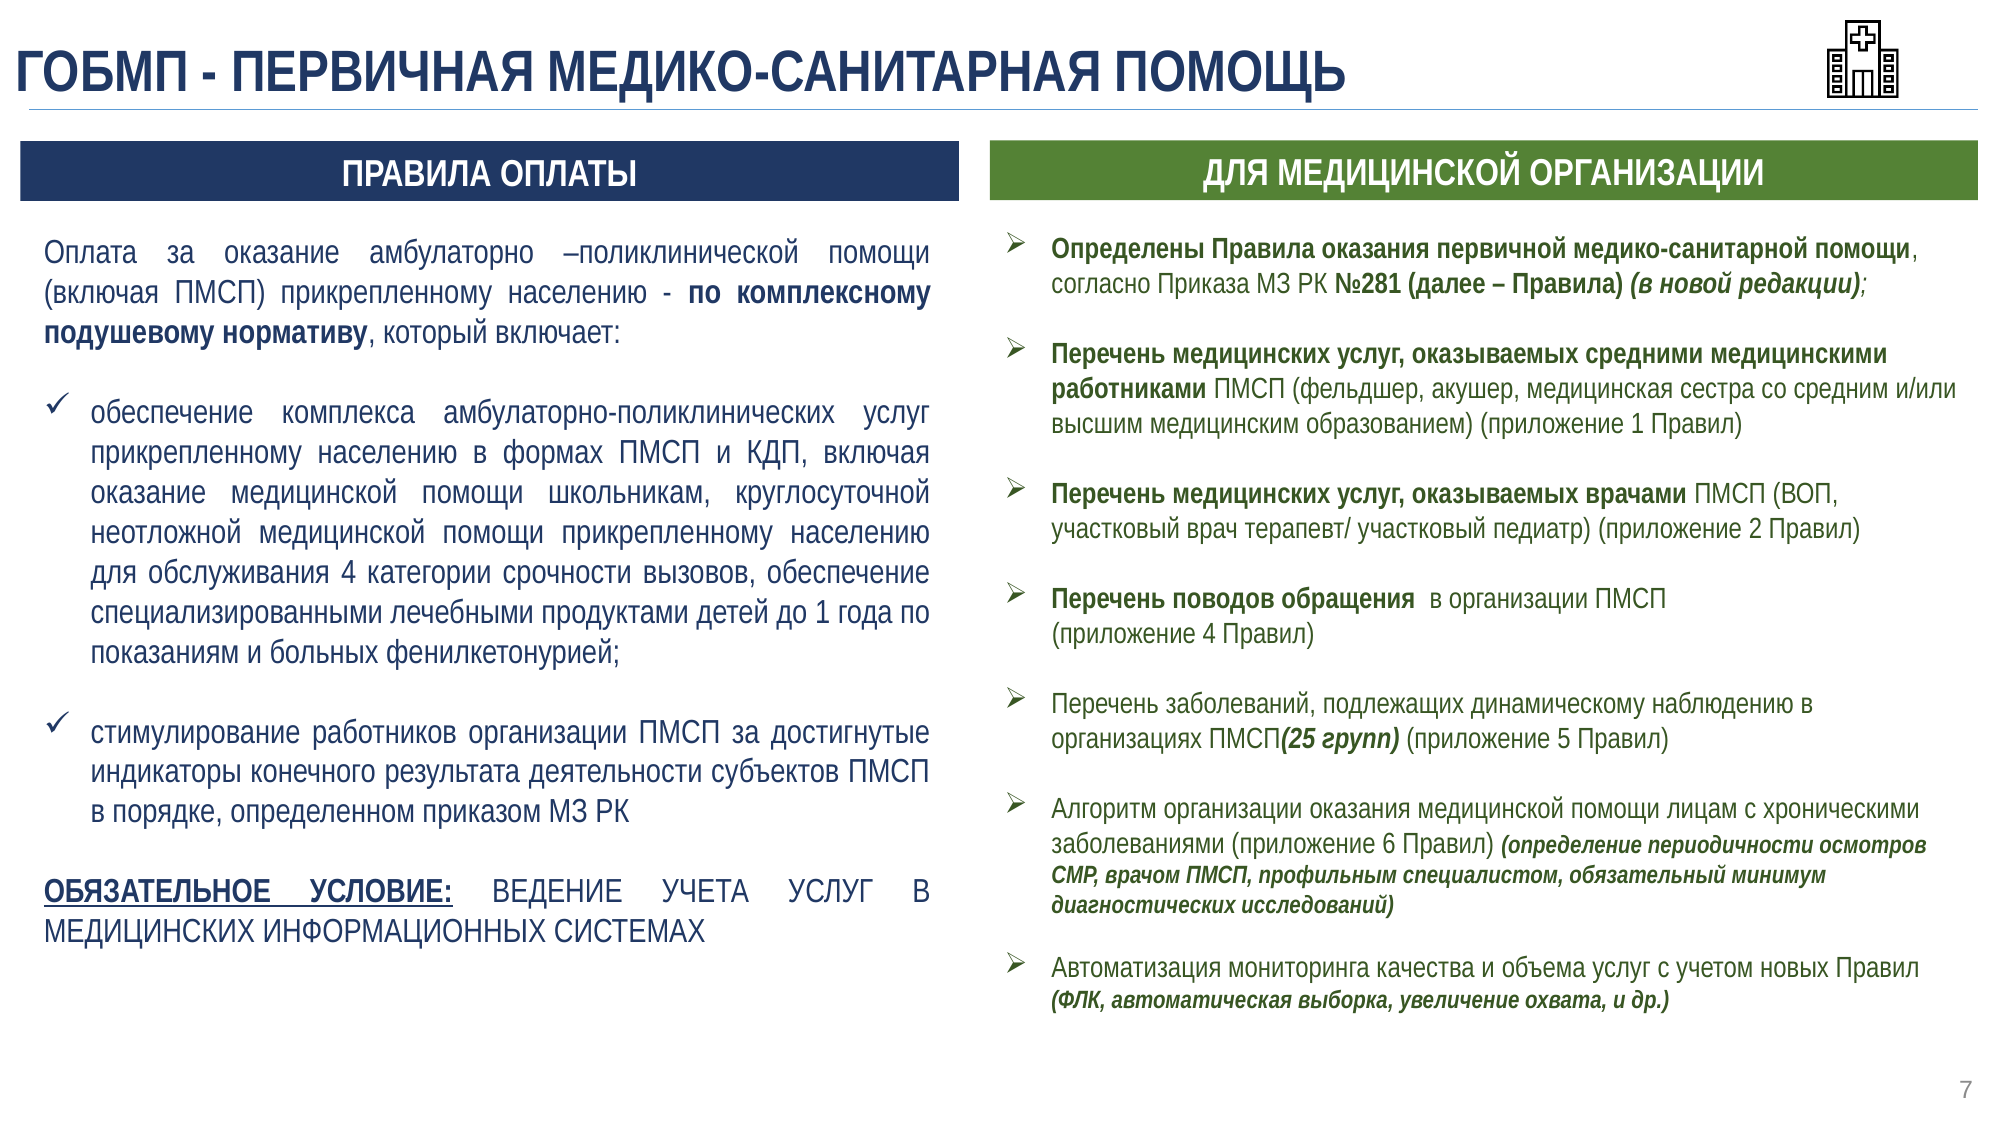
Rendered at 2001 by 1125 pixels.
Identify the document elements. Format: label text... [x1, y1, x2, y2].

text_box Оплата за оказание амбулаторно –поликлинической помощи (включая ПМСП) прикрепленному населению - по комплексному подушевому нормативу, который включает: обеспечение комплекса амбулаторно-поликлинических услуг прикрепленному населению в формах ПМСП и КДП, включая оказание медицинской помощи школьникам, круглосуточной неотложной медицинской помощи прикрепленному населению для обслуживания 4 категории срочности вызовов, обеспечение специализированными лечебными продуктами детей до 1 года по показаниям и больных фенилкетонурией; стимулирование работников организации ПМСП за достигнутые индикаторы конечного результата деятельности субъектов ПМСП в порядке, определенном приказом МЗ РК ОБЯЗАТЕЛЬНОЕ УСЛОВИЕ: ВЕДЕНИЕ УЧЕТА УСЛУГ В МЕДИЦИНСКИХ ИНФОРМАЦИОННЫХ СИСТЕМАХ [28, 223, 947, 957]
text_box ПРАВИЛА ОПЛАТЫ [20, 141, 959, 201]
text_box ГОБМП - ПЕРВИЧНАЯ МЕДИКО-САНИТАРНАЯ ПОМОЩЬ [0, 37, 2000, 108]
text_box ДЛЯ МЕДИЦИНСКОЙ ОРГАНИЗАЦИИ [989, 140, 1978, 201]
text_box Определены Правила оказания первичной медико-санитарной помощи, согласно Приказа МЗ РК №281 (далее – Правила) (в новой редакции); Перечень медицинских услуг, оказываемых средними медицинскими работниками ПМСП (фельдшер, акушер, медицинская сестра со средним и/или высшим медицинским образованием) (приложение 1 Правил) Перечень медицинских услуг, оказываемых врачами ПМСП (ВОП, участковый врач терапевт/ участковый педиатр) (приложение 2 Правил) Перечень поводов обращения в организации ПМСП (приложение 4 Правил) Перечень заболеваний, подлежащих динамическому наблюдению в организациях ПМСП(25 групп) (приложение 5 Правил) Алгоритм организации оказания медицинской помощи лицам с хроническими заболеваниями (приложение 6 Правил) (определение периодичности осмотров СМР, врачом ПМСП, профильным специалистом, обязательный минимум диагностических исследований) Автоматизация мониторинга качества и объема услуг с учетом новых Правил (ФЛК, автоматическая выборка, увеличение охвата, и др.) [989, 222, 1978, 1091]
slide_number 7 [1928, 1058, 1989, 1119]
text_box [16, 307, 579, 1054]
picture [1824, 20, 1901, 98]
